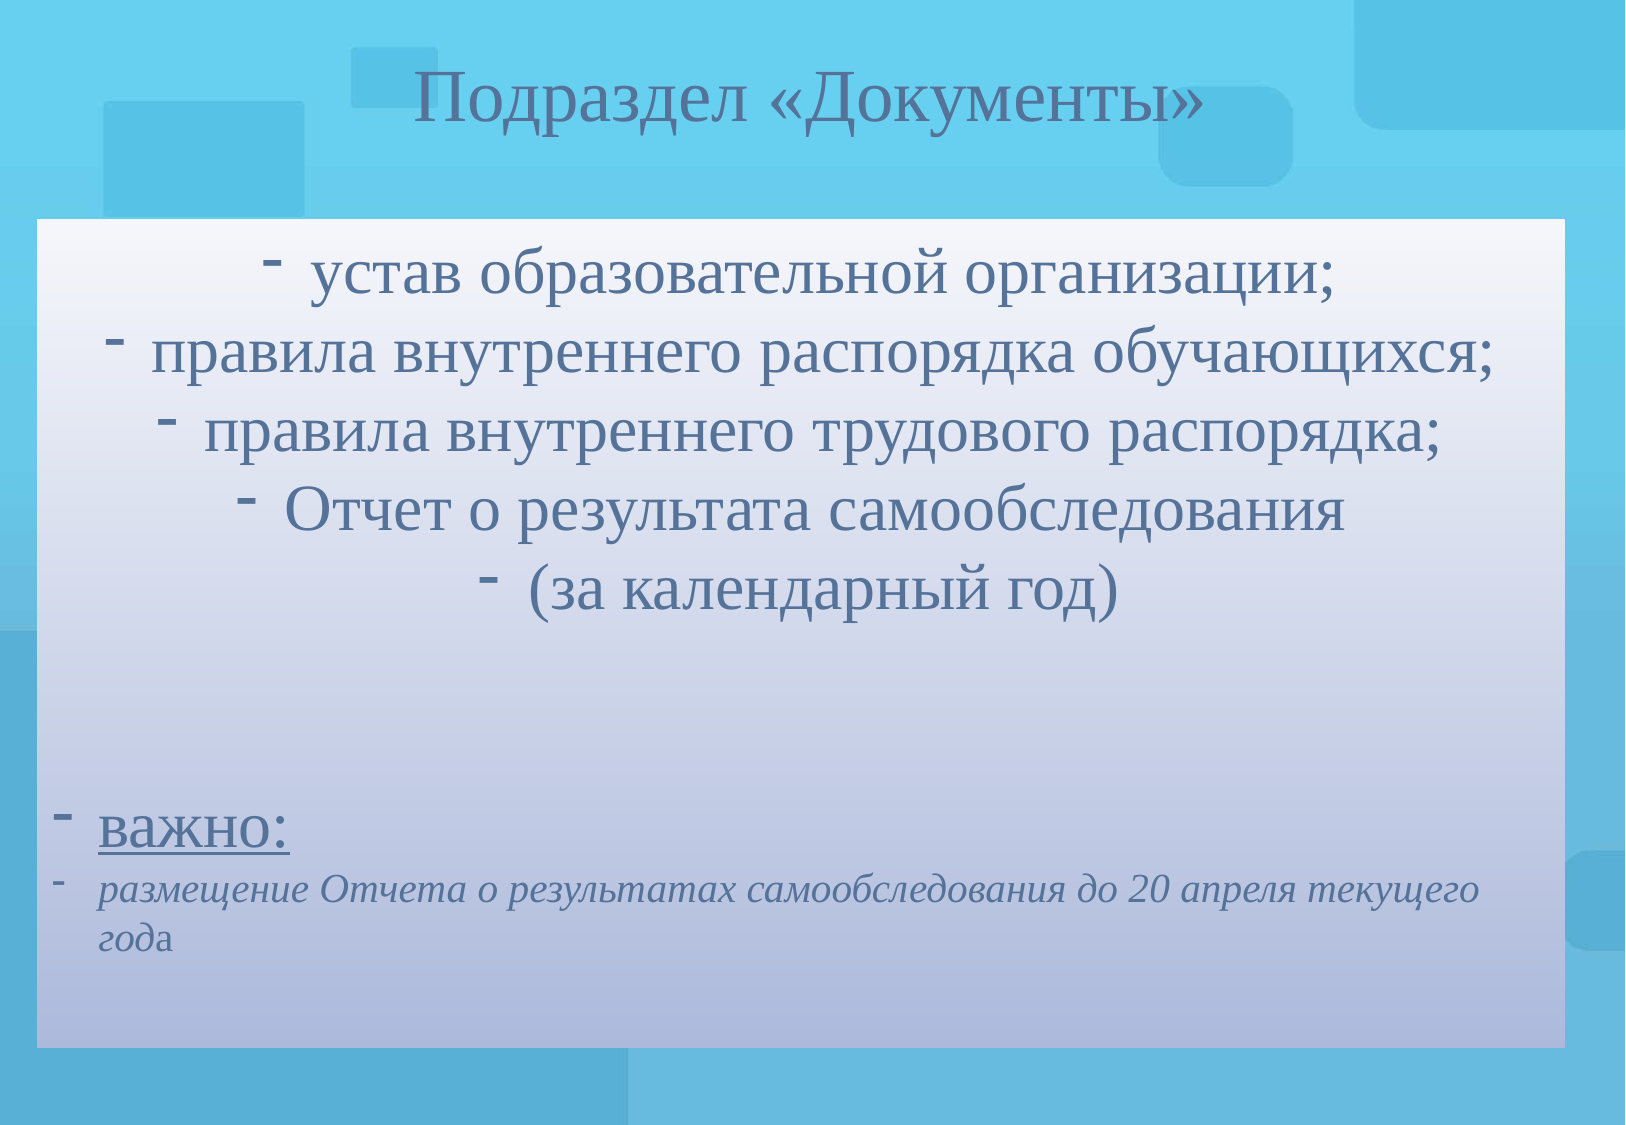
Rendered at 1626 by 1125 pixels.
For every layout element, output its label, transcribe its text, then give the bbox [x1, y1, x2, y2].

subtitle устав образовательной организации; правила внутреннего распорядка обучающихся; правила внутреннего трудового распорядка; Отчет о результата самообследования (за календарный год) важно: размещение Отчета о результатах самообследования до 20 апреля текущего года [37, 219, 1565, 1048]
picture [0, 0, 1626, 1125]
title Подраздел «Документы» [256, 16, 1384, 180]
